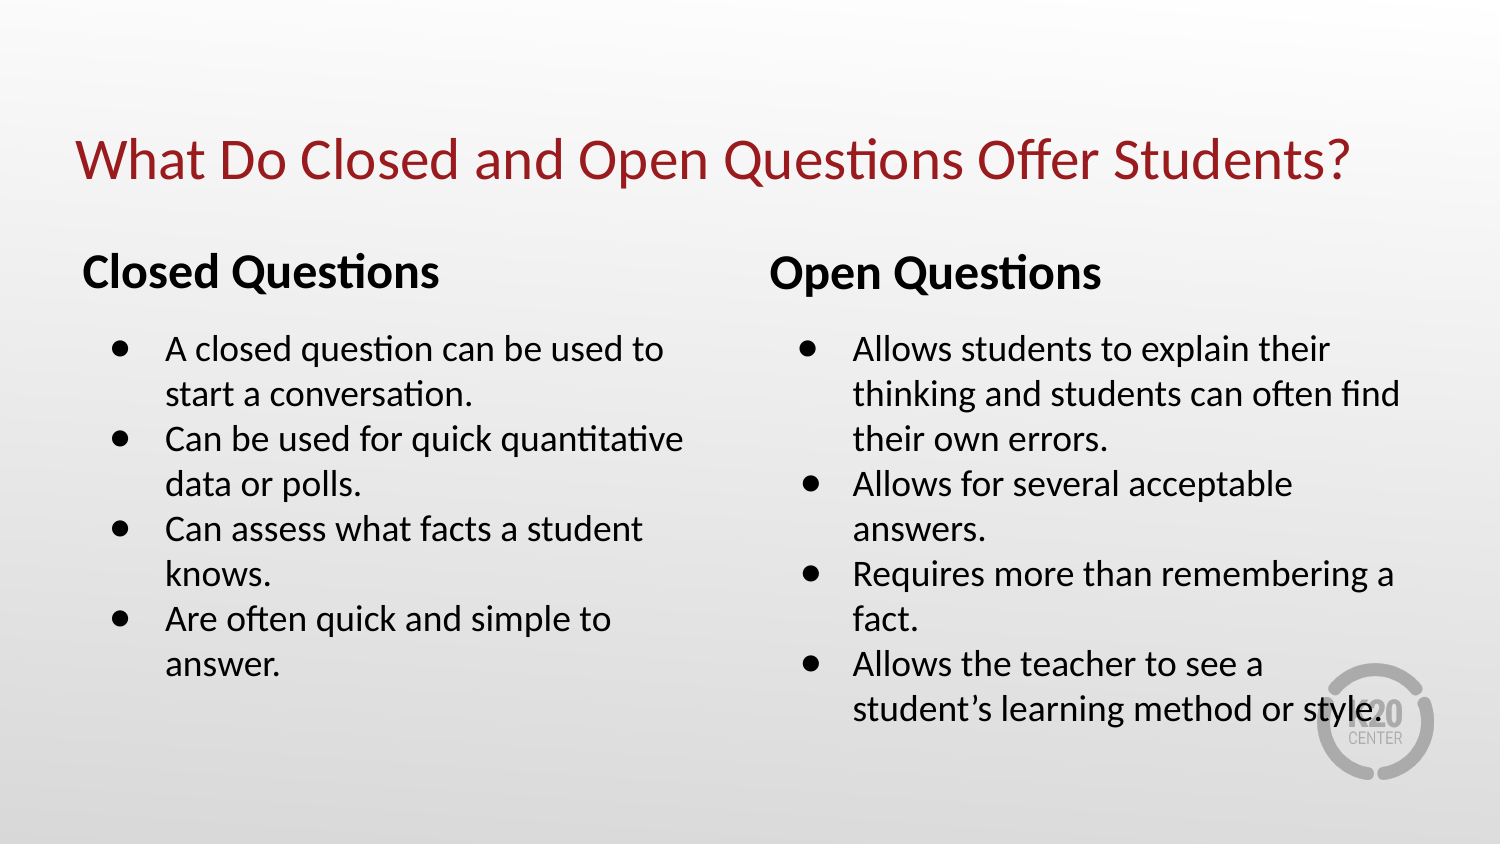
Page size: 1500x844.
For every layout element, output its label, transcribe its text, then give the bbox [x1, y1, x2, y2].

title What Do Closed and Open Questions Offer Students? [75, 50, 1425, 191]
list A closed question can be used to start a conversation. Can be used for quick quantitative data or polls. Can assess what facts a student knows. Are often quick and simple to answer. [75, 323, 738, 783]
list Closed Questions [75, 228, 738, 310]
picture [1300, 646, 1451, 797]
list Allows students to explain their thinking and students can often find their own errors. Allows for several acceptable answers. Requires more than remembering a fact. Allows the teacher to see a student’s learning method or style. [762, 323, 1426, 783]
list Open Questions [761, 228, 1425, 310]
